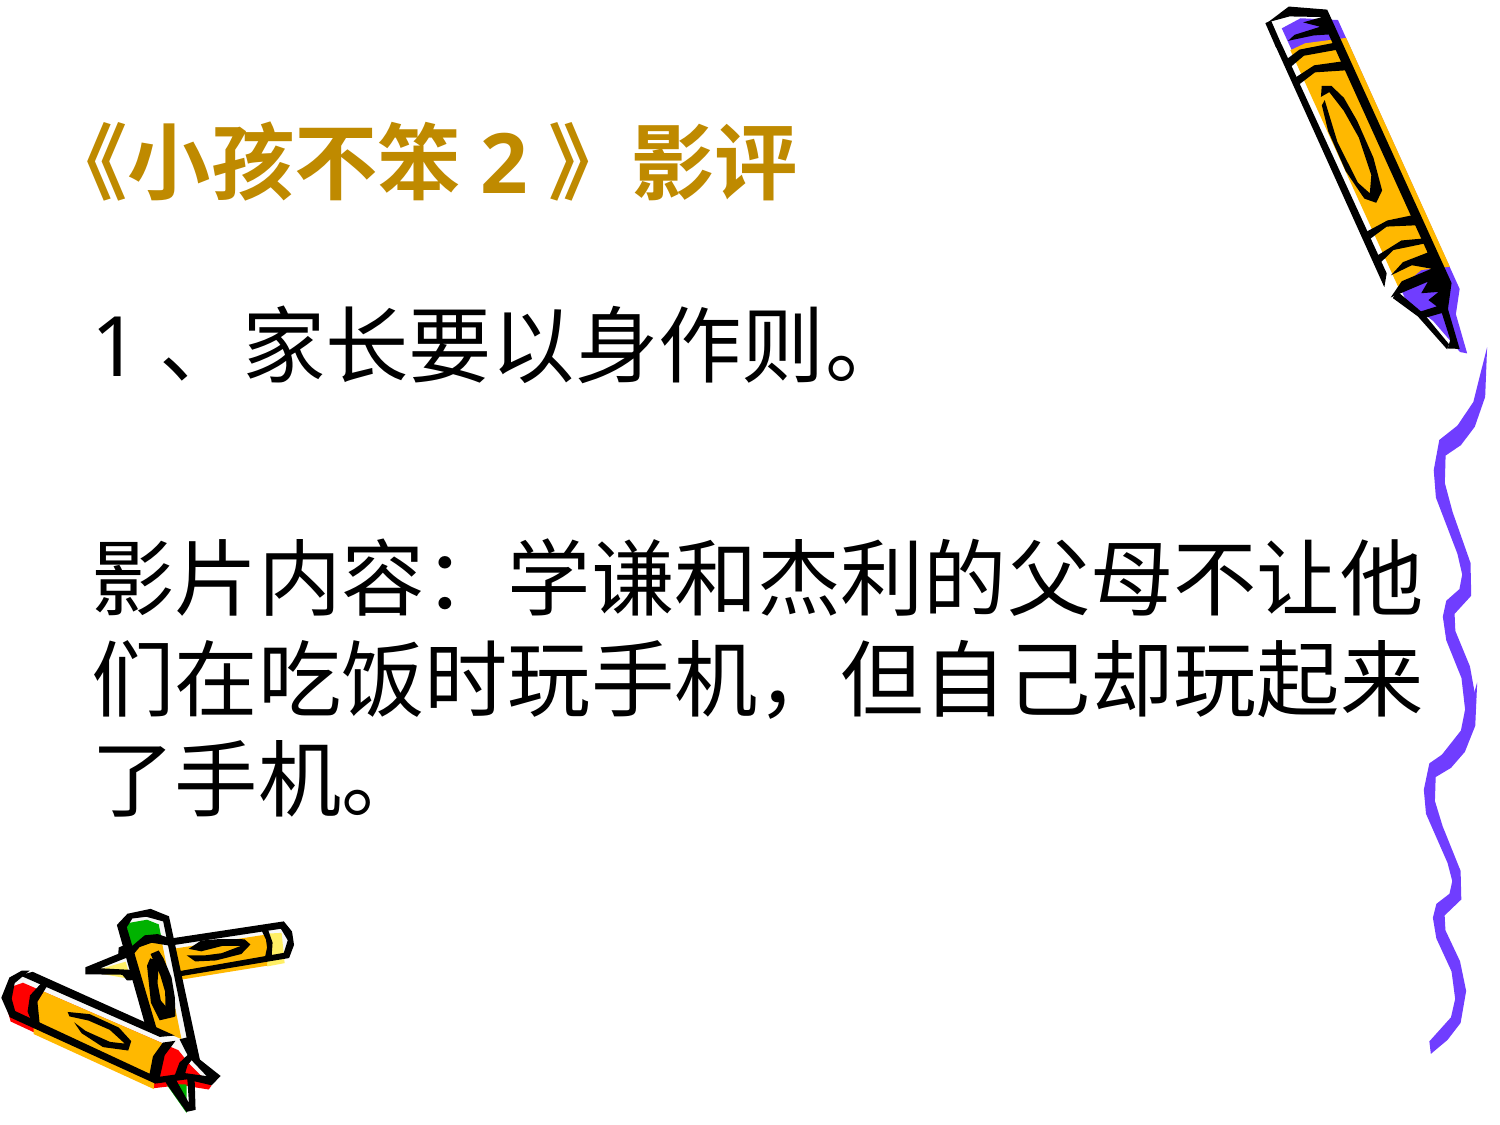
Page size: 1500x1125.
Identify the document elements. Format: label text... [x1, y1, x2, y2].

list 1、家长要以身作则。 影片内容：学谦和杰利的父母不让他们在吃饭时玩手机，但自己却玩起来了手机。 [76, 361, 1471, 835]
title 《小孩不笨2》影评 [29, 102, 1247, 327]
